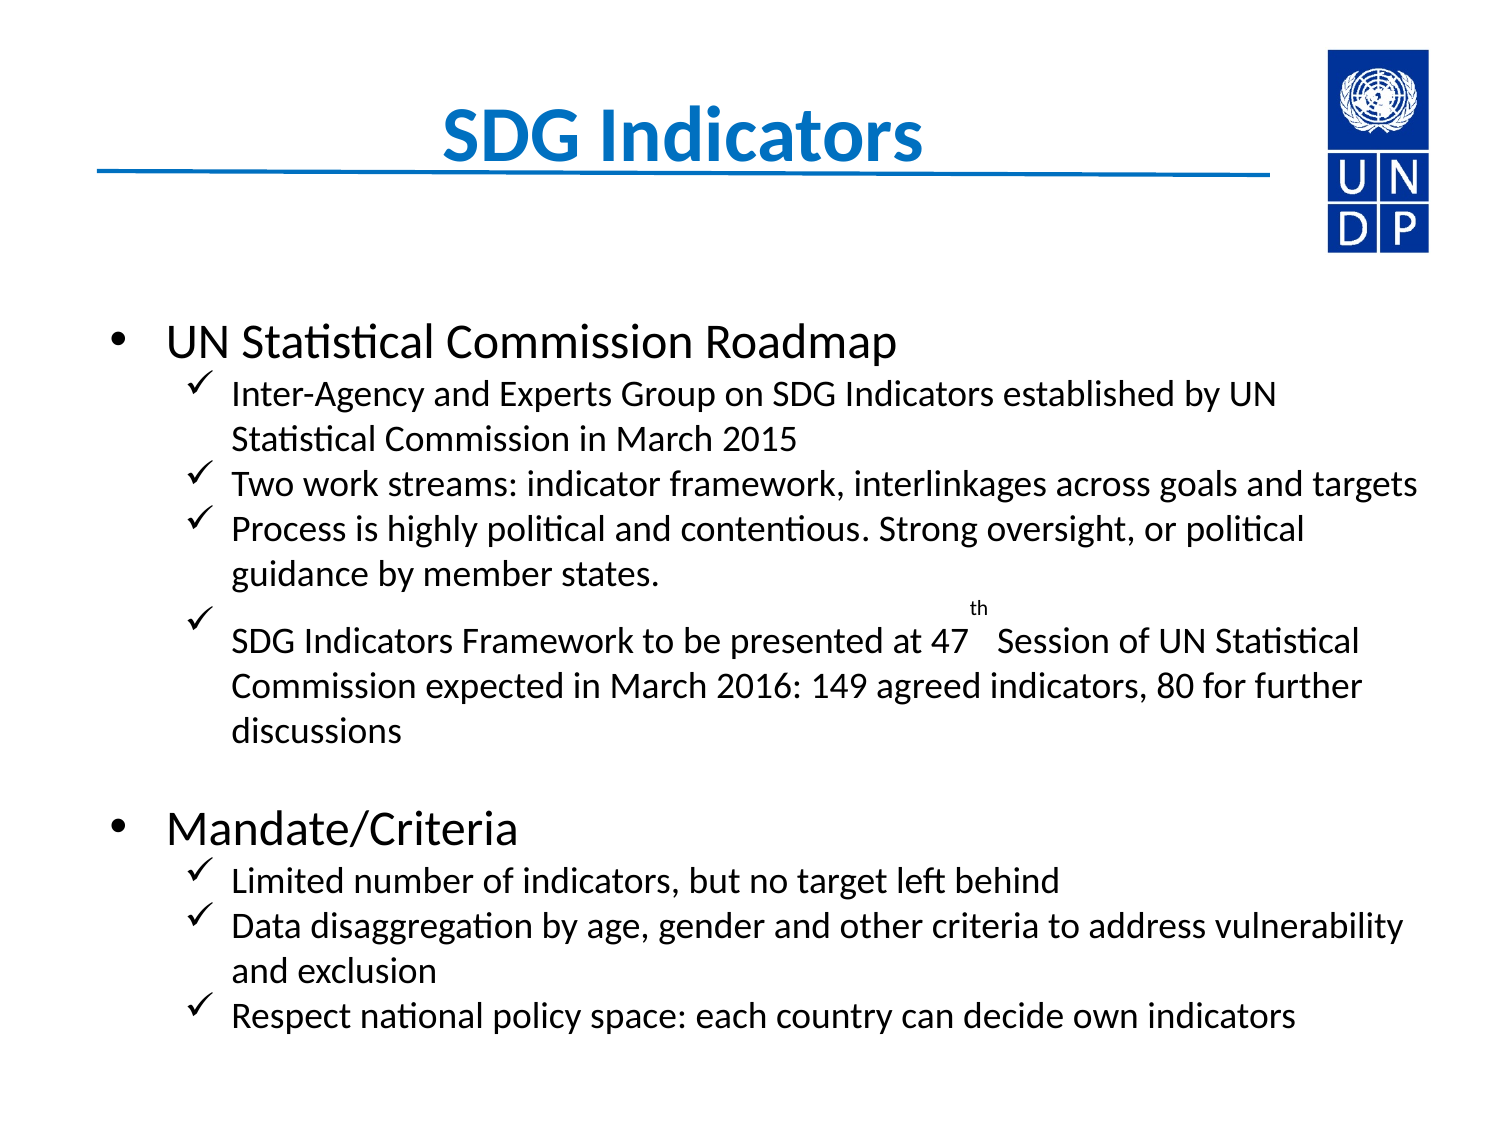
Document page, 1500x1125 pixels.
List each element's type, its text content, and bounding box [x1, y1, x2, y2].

picture [1325, 47, 1431, 255]
text_box UN Statistical Commission Roadmap Inter-Agency and Experts Group on SDG Indicators established by UN Statistical Commission in March 2015 Two work streams: indicator framework, interlinkages across goals and targets Process is highly political and contentious​. Strong oversight, or political guidance by member states. SDG Indicators Framework to be presented at 47th Session of UN Statistical Commission expected in March 2016: 149 agreed indicators, 80 for further discussions Mandate/Criteria Limited number of indicators, but no target left behind Data disaggregation by age, gender and other criteria to address vulnerability and exclusion Respect national policy space: each country can decide own indicators [94, 301, 1445, 1038]
text_box SDG Indicators [96, 75, 1270, 160]
